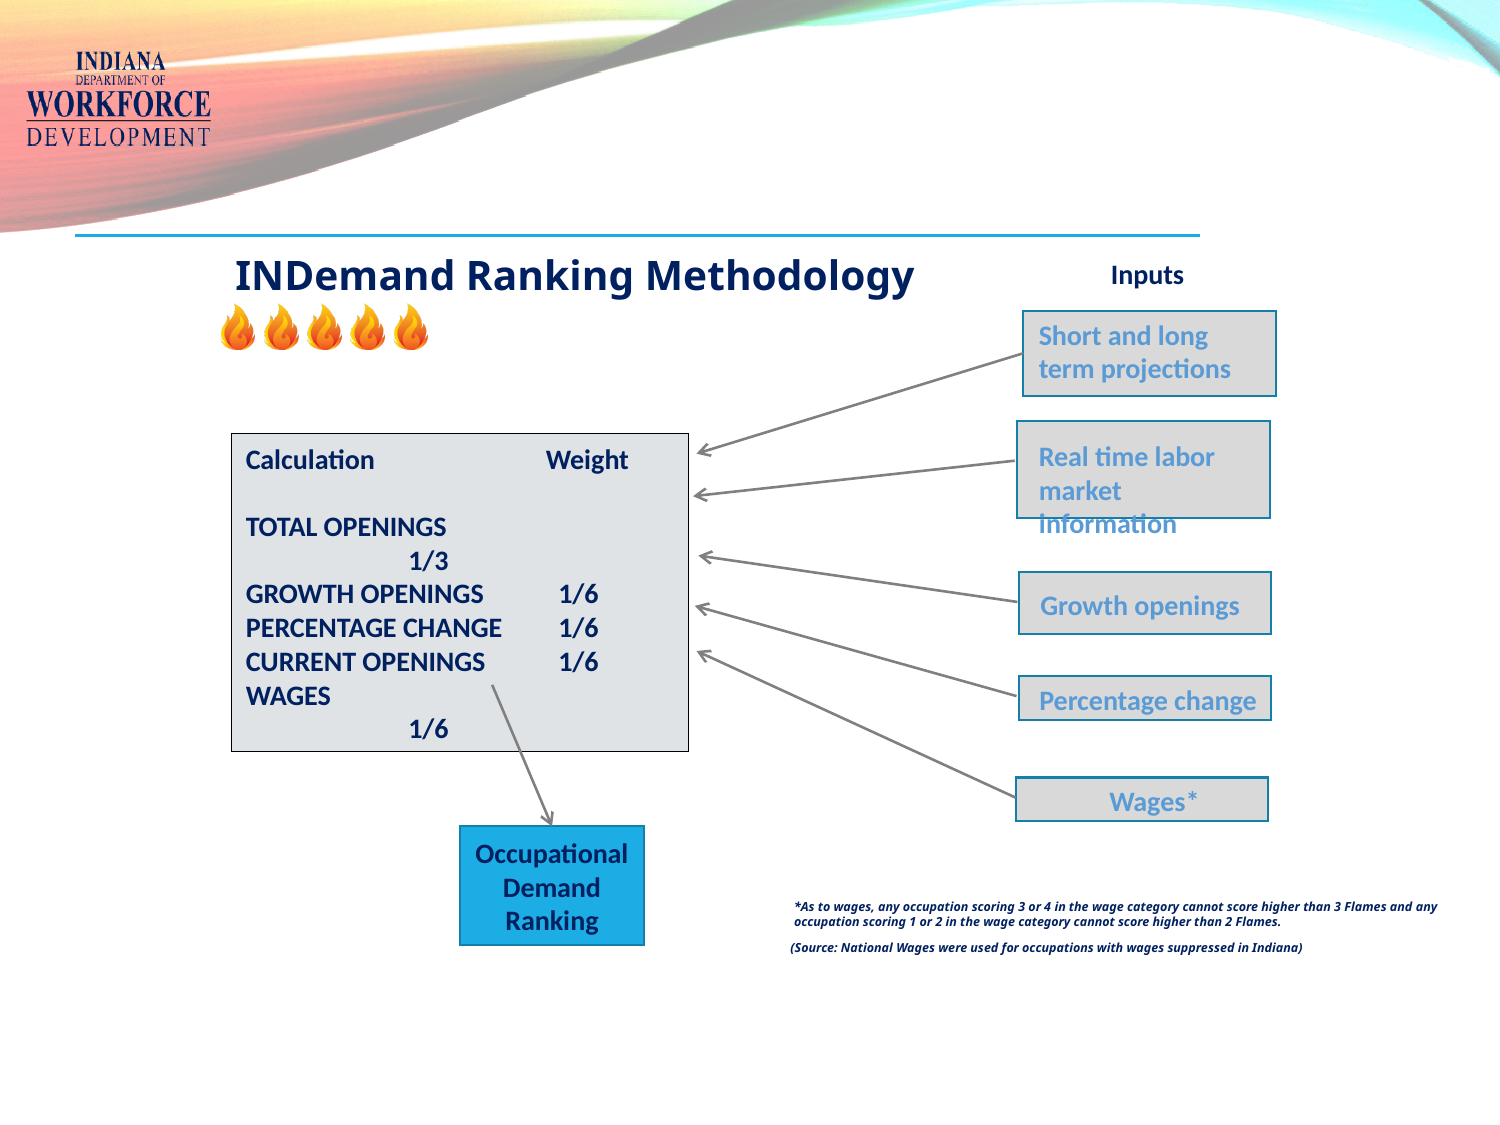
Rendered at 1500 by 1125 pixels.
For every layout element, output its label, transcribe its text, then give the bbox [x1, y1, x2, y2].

picture [0, 0, 1500, 1125]
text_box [696, 353, 1024, 454]
text_box Growth openings [1025, 580, 1256, 629]
text_box Real time labor market information [1024, 431, 1278, 547]
text_box Inputs [1096, 248, 1200, 298]
text_box Percentage change [1024, 675, 1272, 724]
text_box *As to wages, any occupation scoring 3 or 4 in the wage category cannot score higher than 3 Flames and any occupation scoring 1 or 2 in the wage category cannot score higher than 2 Flames. [779, 891, 1500, 932]
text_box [692, 460, 1015, 497]
text_box [1024, 420, 1271, 431]
text_box [1016, 454, 1024, 519]
text_box Wages* [1094, 775, 1215, 825]
text_box INDemand Ranking Methodology [220, 242, 987, 306]
text_box Occupational Demand Ranking [459, 825, 645, 946]
text_box [1018, 571, 1272, 635]
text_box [698, 555, 1018, 602]
text_box Short and long term projections [1024, 309, 1257, 392]
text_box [492, 684, 552, 827]
text_box (Source: National Wages were used for occupations with wages suppressed in Indiana) [775, 932, 1500, 963]
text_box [694, 605, 1017, 696]
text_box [696, 696, 1016, 798]
text_box Calculation Weight TOTAL OPENINGS 1/3 GROWTH OPENINGS 1/6 PERCENTAGE CHANGE 1/6 CURRENT OPENINGS 1/6 WAGES 1/6 [231, 433, 689, 752]
text_box [1215, 776, 1269, 822]
text_box [1018, 675, 1024, 721]
text_box [1024, 310, 1277, 397]
text_box [1015, 776, 1094, 822]
